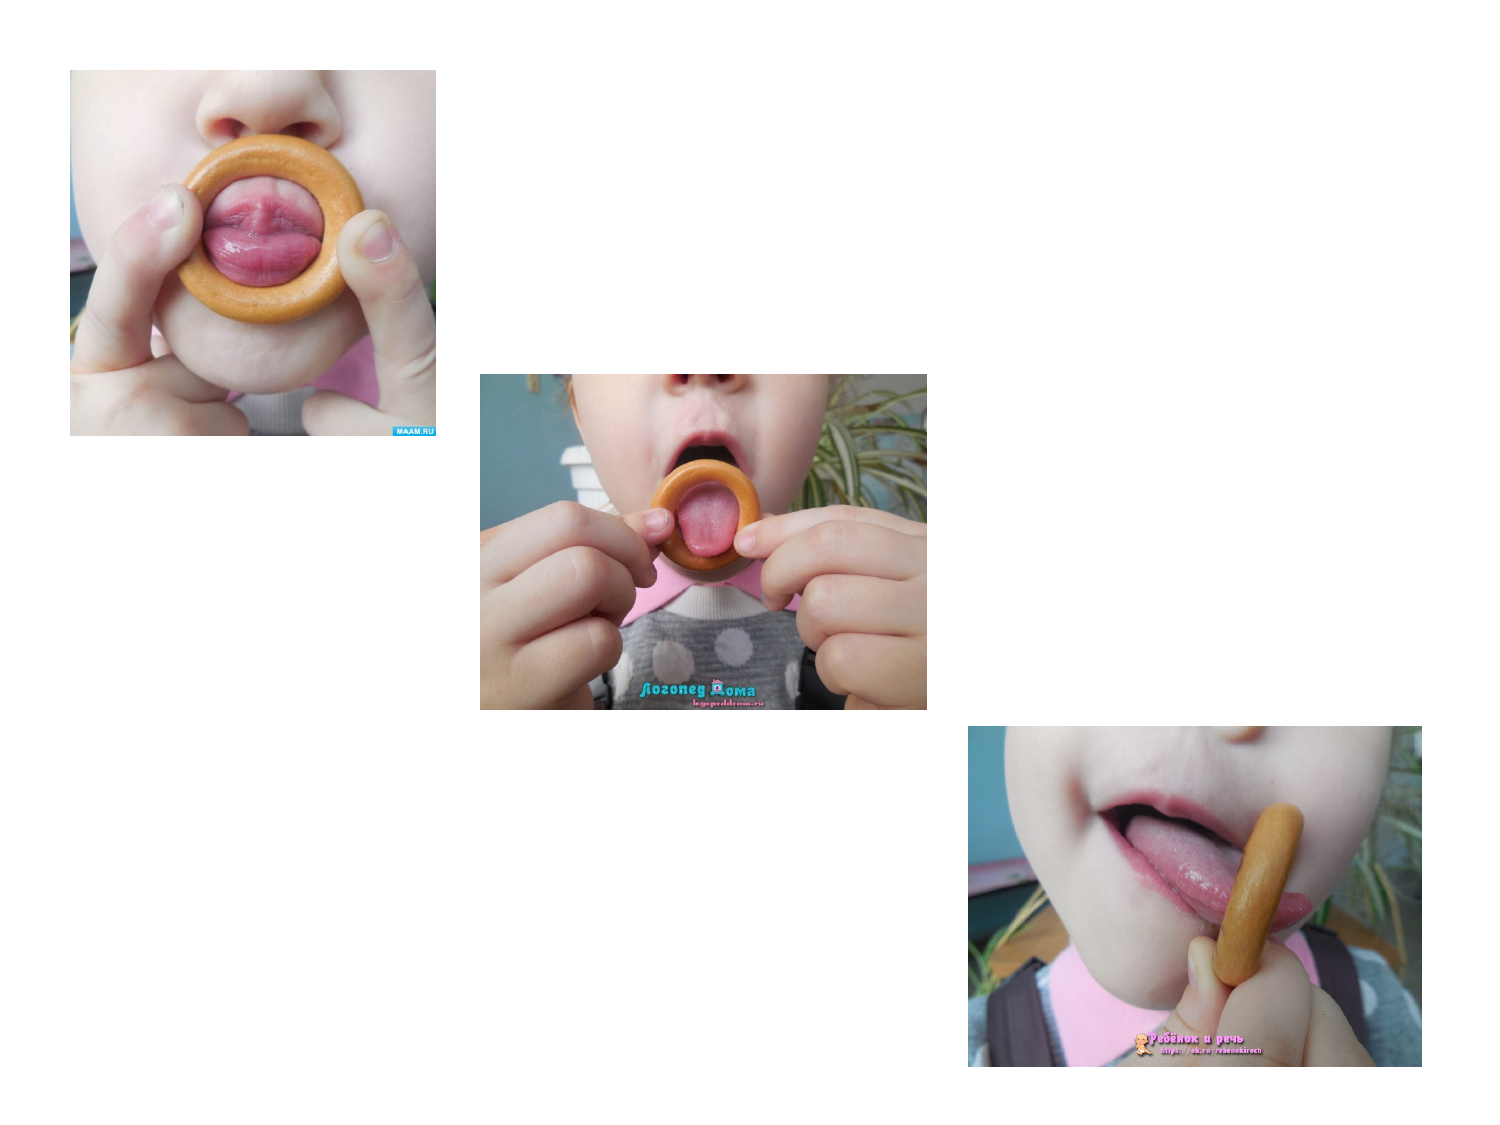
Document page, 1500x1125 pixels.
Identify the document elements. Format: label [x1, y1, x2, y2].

picture [968, 726, 1423, 1067]
picture [480, 374, 927, 710]
picture [70, 70, 437, 437]
